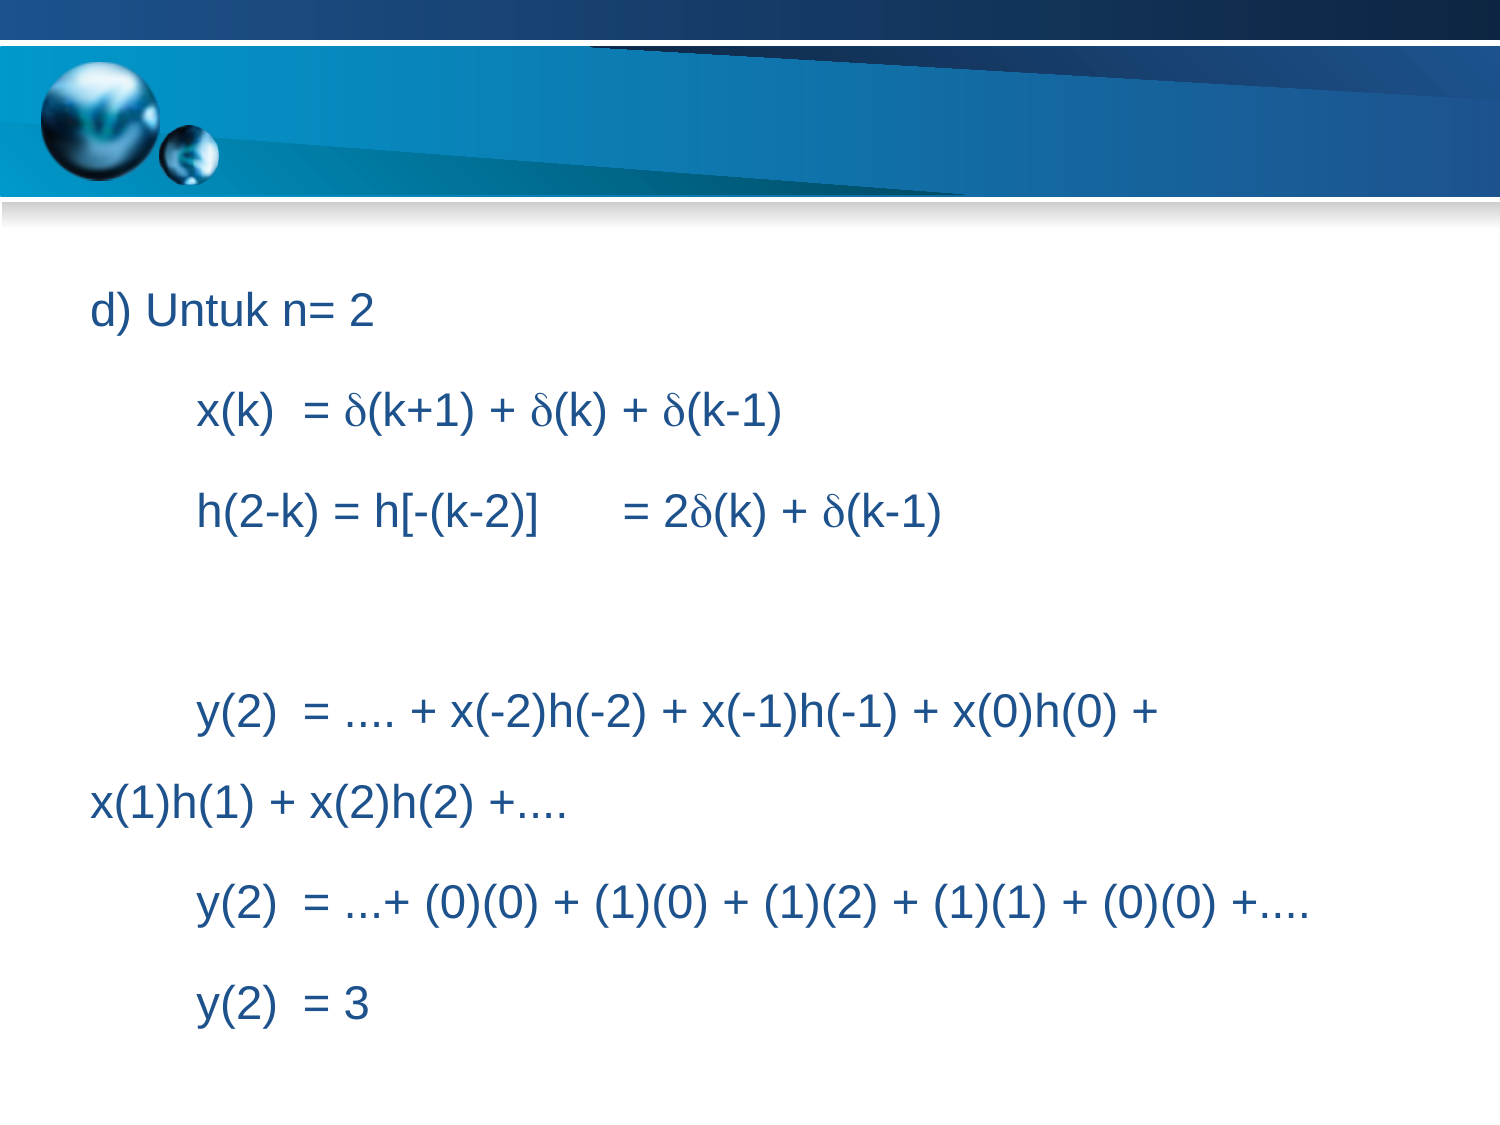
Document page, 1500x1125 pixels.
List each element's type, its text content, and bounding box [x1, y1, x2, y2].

picture [160, 126, 218, 184]
picture [42, 63, 159, 180]
list d) Untuk n= 2 x(k) = (k+1) + (k) + (k-1) h(2-k) = h[-(k-2)] = 2(k) + (k-1) y(2) = .... + x(-2)h(-2) + x(-1)h(-1) + x(0)h(0) + x(1)h(1) + x(2)h(2) +.... y(2) = ...+ (0)(0) + (1)(0) + (1)(2) + (1)(1) + (0)(0) +.... y(2) = 3 [75, 237, 1425, 1050]
